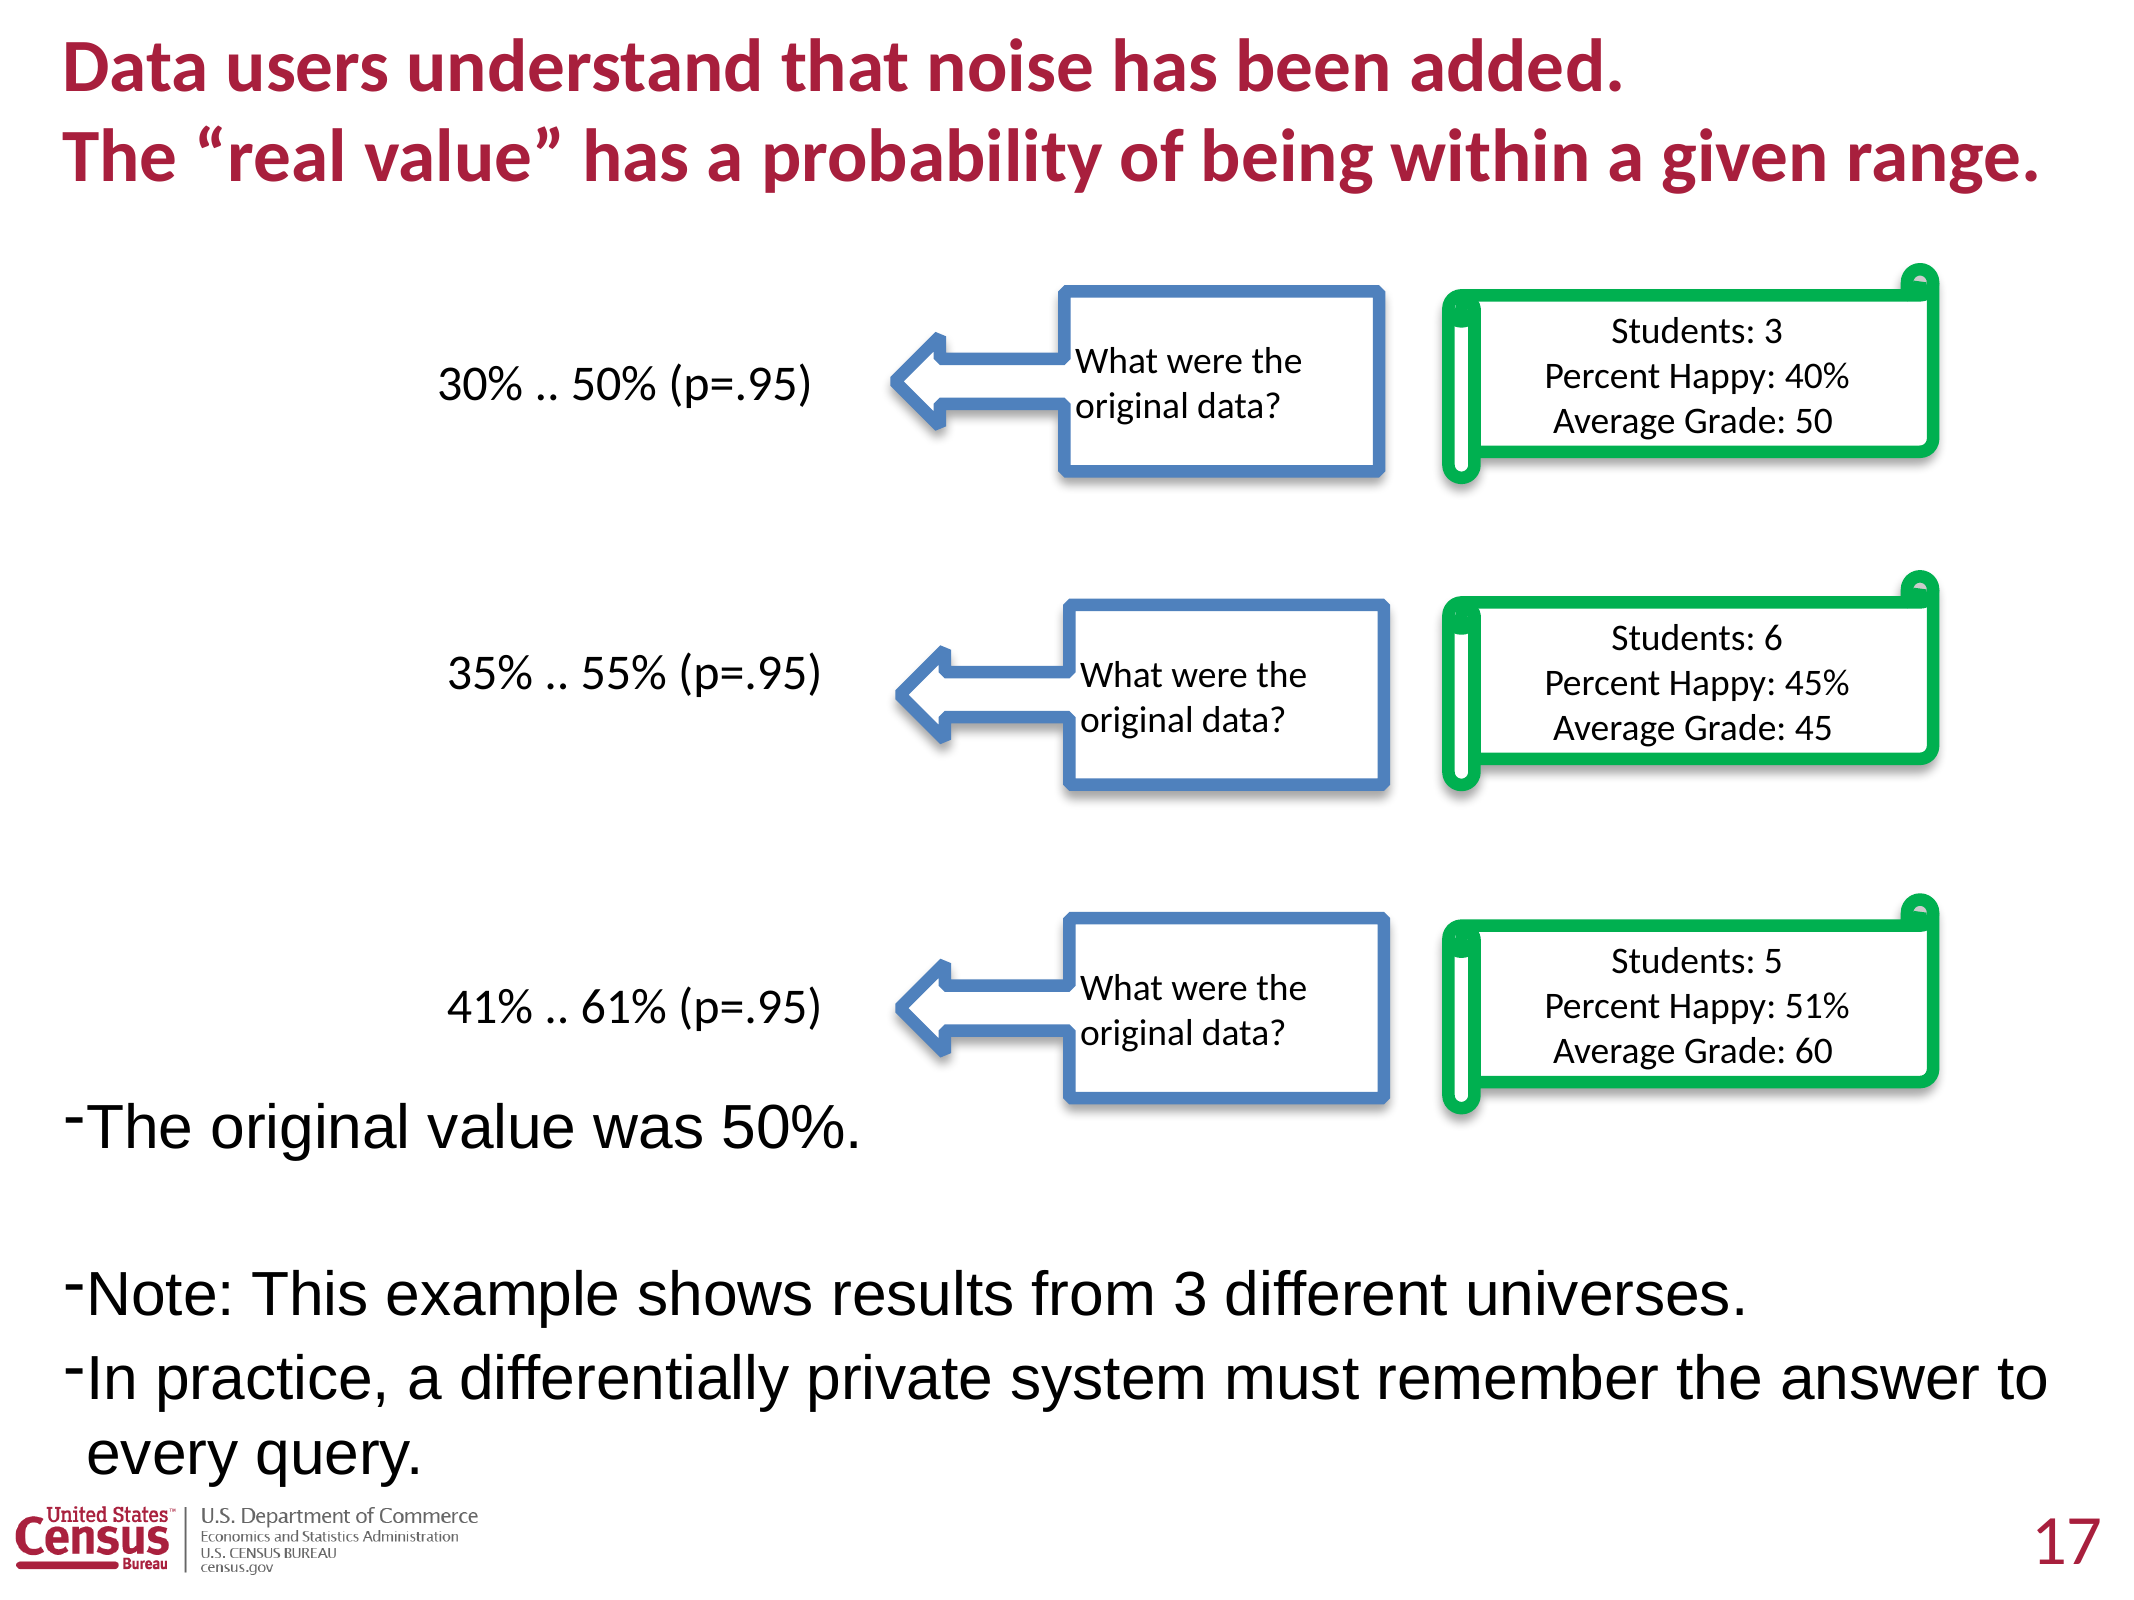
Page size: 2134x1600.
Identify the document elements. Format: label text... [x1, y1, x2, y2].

text_box What were the original data? [894, 291, 1380, 472]
title Data users understand that noise has been added. The “real value” has a probability of being within a given range. [51, 0, 2079, 213]
text_box What were the original data? [899, 604, 1384, 785]
list The original value was 50%. Note: This example shows results from 3 different universes. In practice, a differentially private system must remember the answer to every query. [52, 237, 2081, 1501]
text_box What were the original data? [899, 918, 1384, 1099]
text_box 35% .. 55% (p=.95) [436, 628, 834, 711]
text_box 30% .. 50% (p=.95) [426, 340, 824, 422]
text_box Students: 6 Percent Happy: 45% Average Grade: 45 [1448, 576, 1934, 785]
text_box 41% .. 61% (p=.95) [436, 962, 834, 1045]
text_box Students: 5 Percent Happy: 51% Average Grade: 60 [1448, 899, 1934, 1109]
picture [0, 1499, 1476, 1583]
text_box Students: 3 Percent Happy: 40% Average Grade: 50 [1448, 269, 1934, 478]
